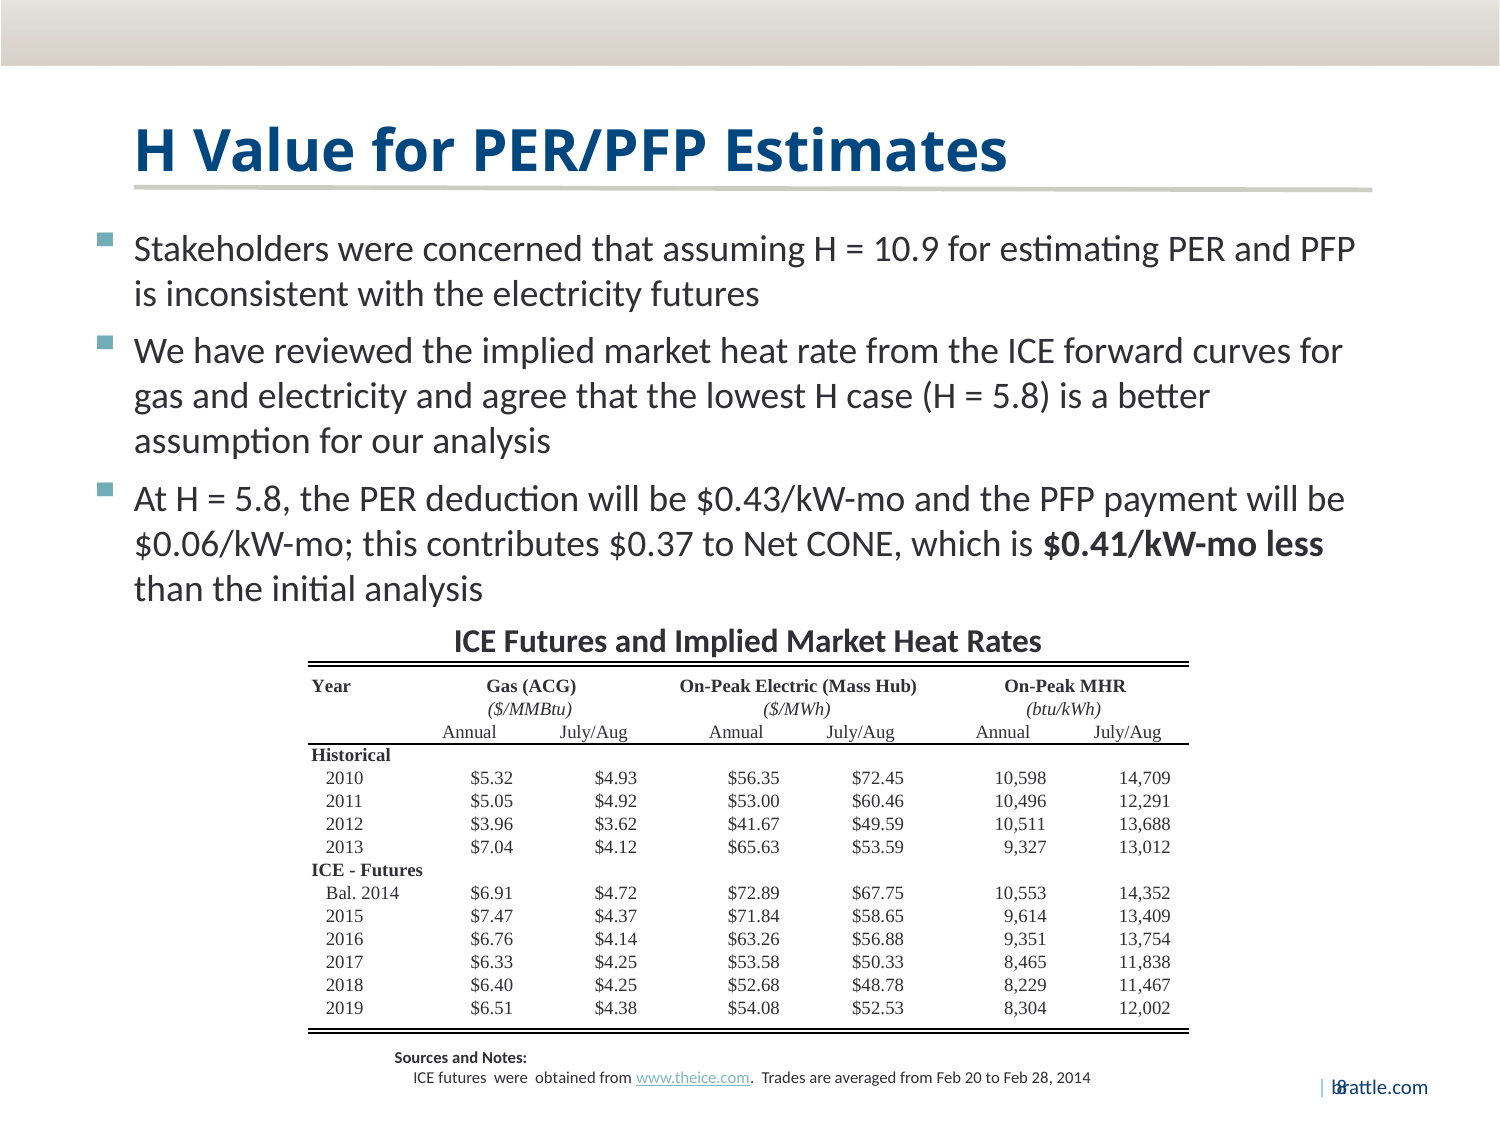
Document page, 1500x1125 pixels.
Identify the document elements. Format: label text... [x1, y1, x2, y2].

title H Value for PER/PFP Estimates [134, 104, 1373, 191]
list Stakeholders were concerned that assuming H = 10.9 for estimating PER and PFP is inconsistent with the electricity futures We have reviewed the implied market heat rate from the ICE forward curves for gas and electricity and agree that the lowest H case (H = 5.8) is a better assumption for our analysis At H = 5.8, the PER deduction will be $0.43/kW-mo and the PFP payment will be $0.06/kW-mo; this contributes $0.37 to Net CONE, which is $0.41/kW-mo less than the initial analysis [20, 216, 1373, 921]
picture [0, 0, 1500, 1125]
text_box Sources and Notes: ICE futures were obtained from www.theice.com. Trades are averaged from Feb 20 to Feb 28, 2014 [379, 1039, 1232, 1114]
text_box ICE Futures and Implied Market Heat Rates [418, 611, 1079, 650]
